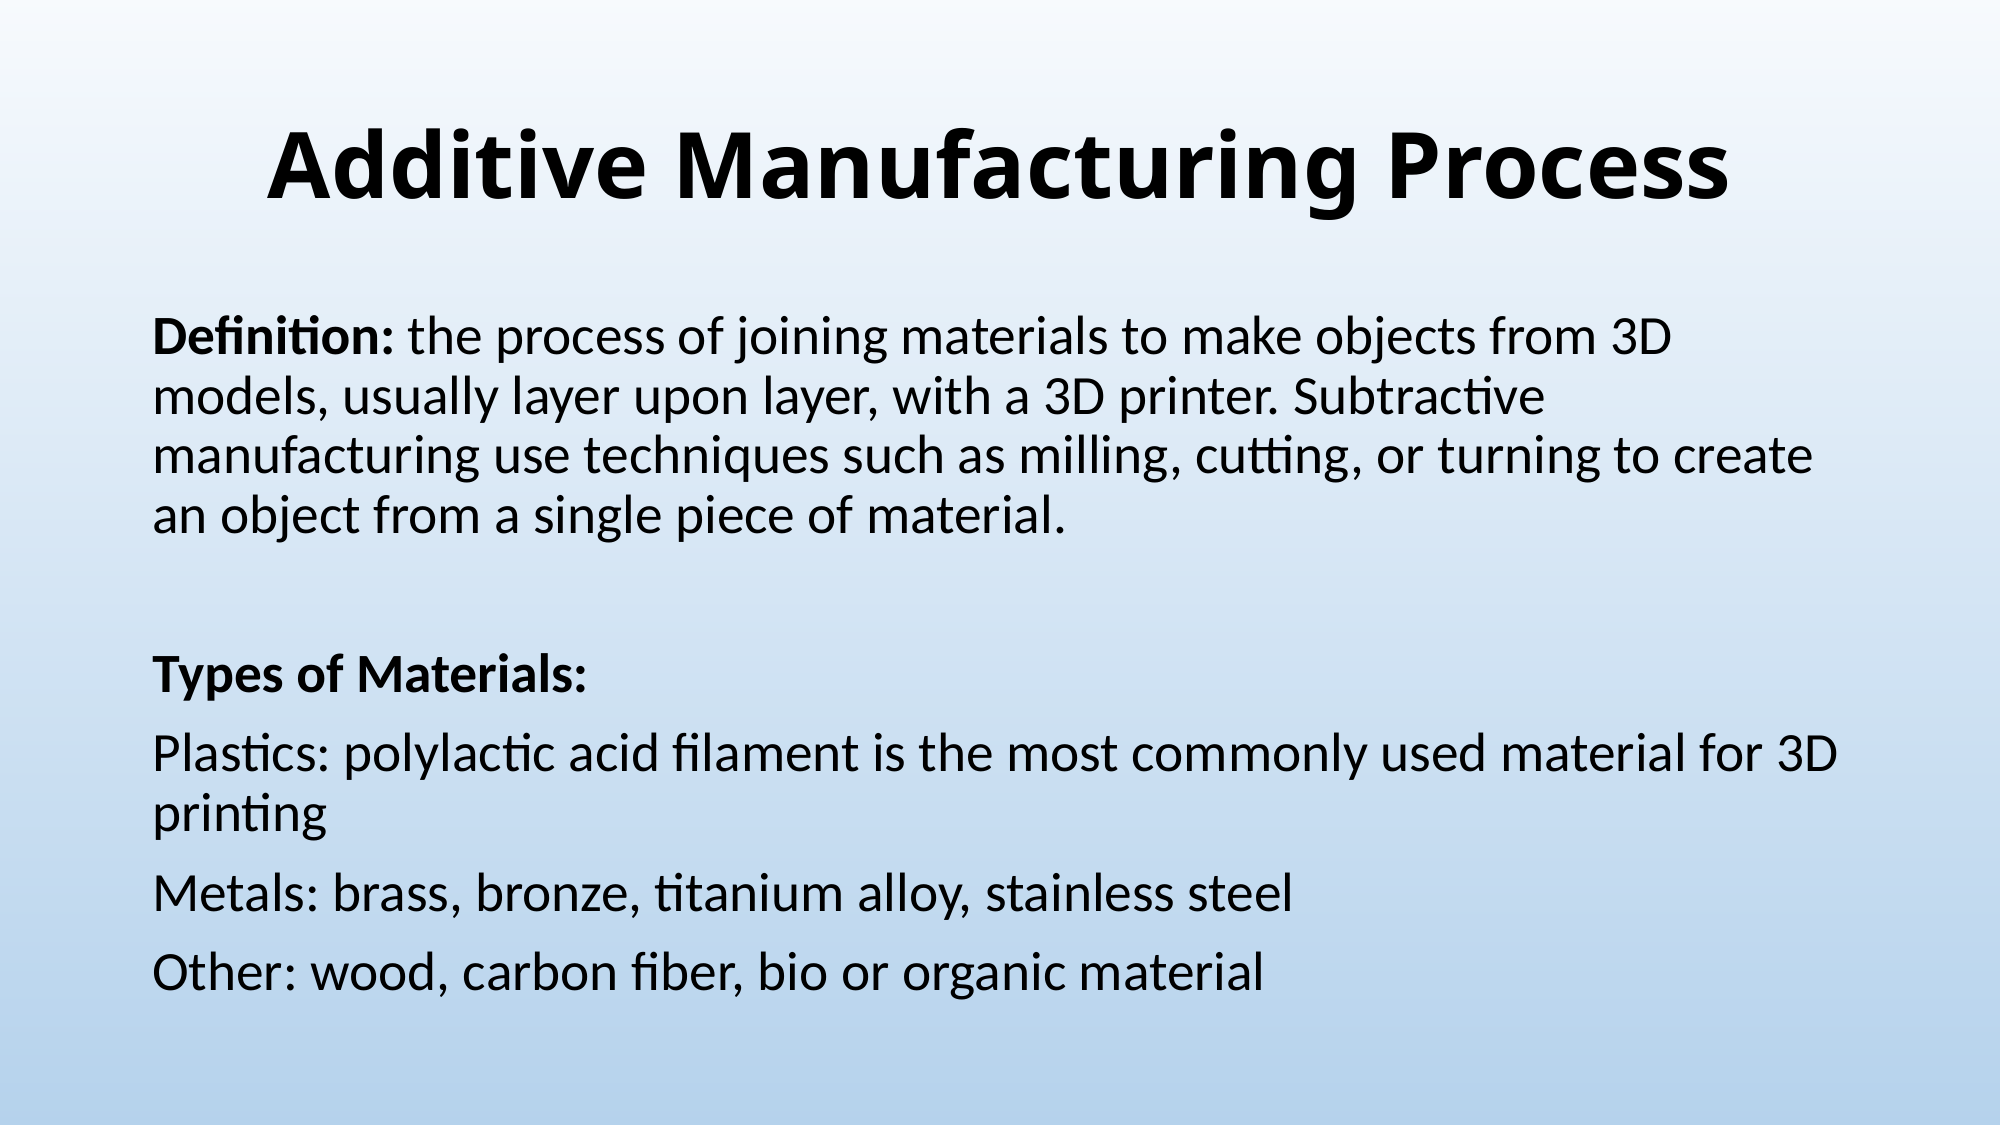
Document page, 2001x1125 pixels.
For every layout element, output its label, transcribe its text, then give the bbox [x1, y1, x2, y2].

title Additive Manufacturing Process [137, 59, 1863, 278]
list Definition: the process of joining materials to make objects from 3D models, usually layer upon layer, with a 3D printer. Subtractive manufacturing use techniques such as milling, cutting, or turning to create an object from a single piece of material. Types of Materials: Plastics: polylactic acid filament is the most commonly used material for 3D printing Metals: brass, bronze, titanium alloy, stainless steel Other: wood, carbon fiber, bio or organic material [137, 299, 1863, 1014]
